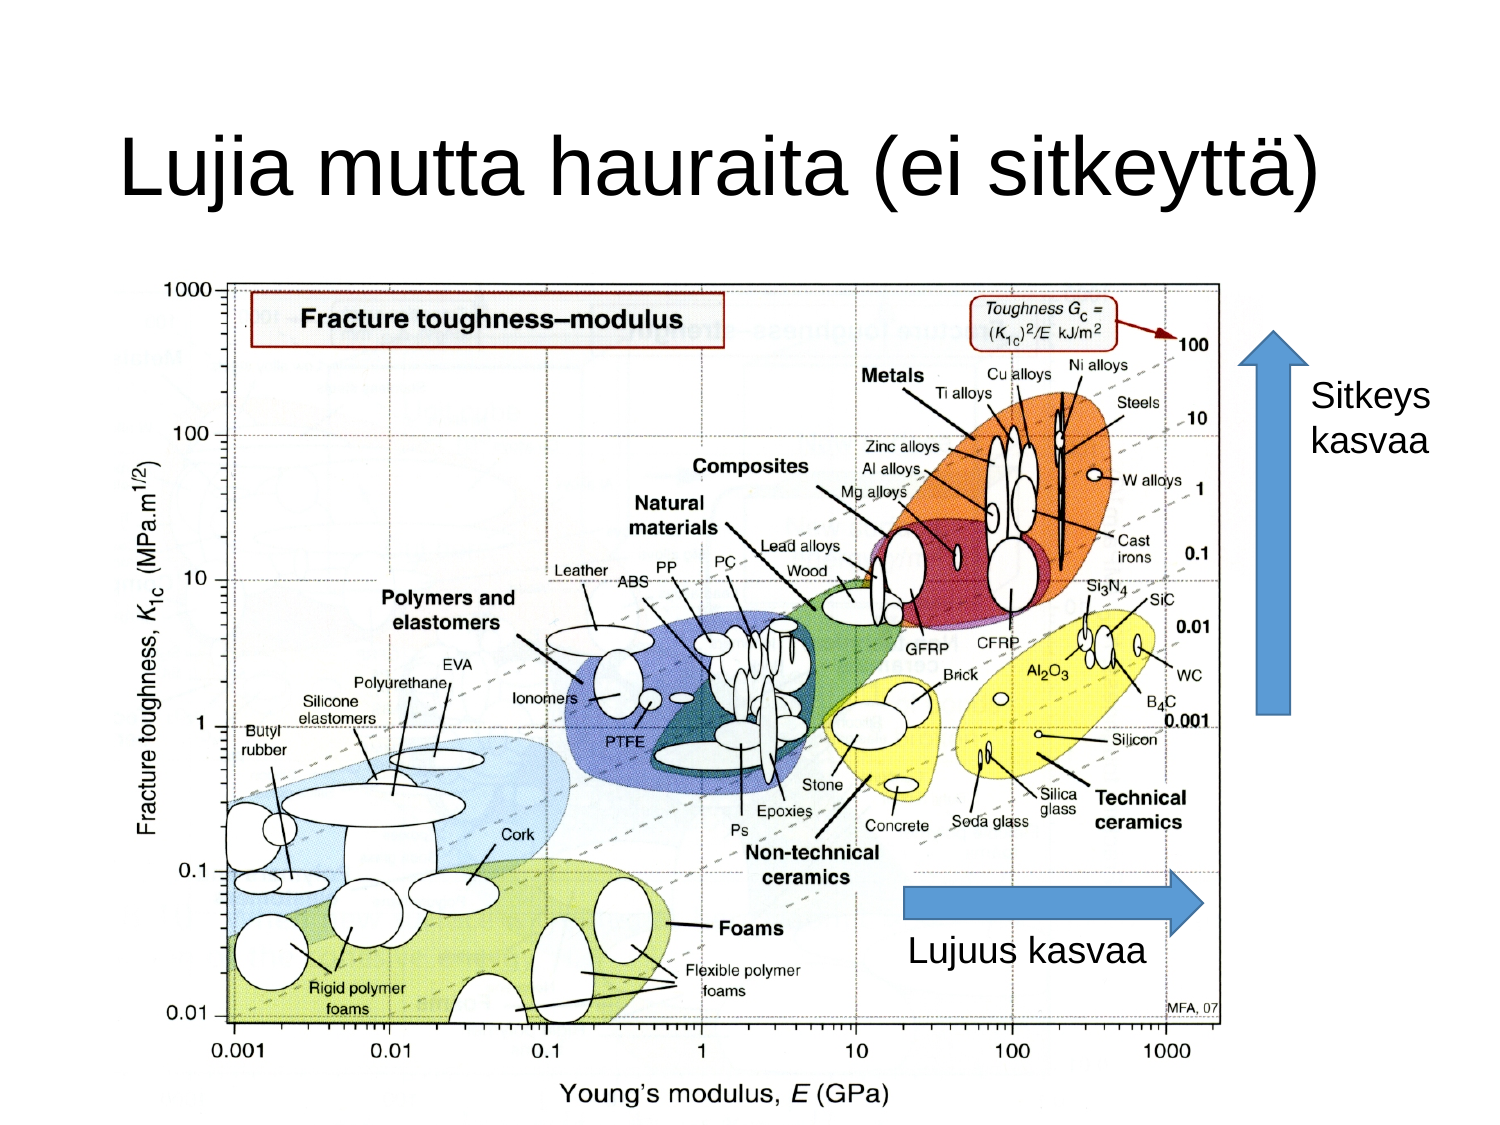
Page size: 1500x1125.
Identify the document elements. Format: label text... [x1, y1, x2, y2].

title Lujia mutta hauraita (ei sitkeyttä) [103, 59, 1397, 278]
text_box Sitkeys kasvaa [1295, 363, 1467, 469]
text_box [1263, 329, 1307, 716]
picture [114, 269, 1263, 1125]
